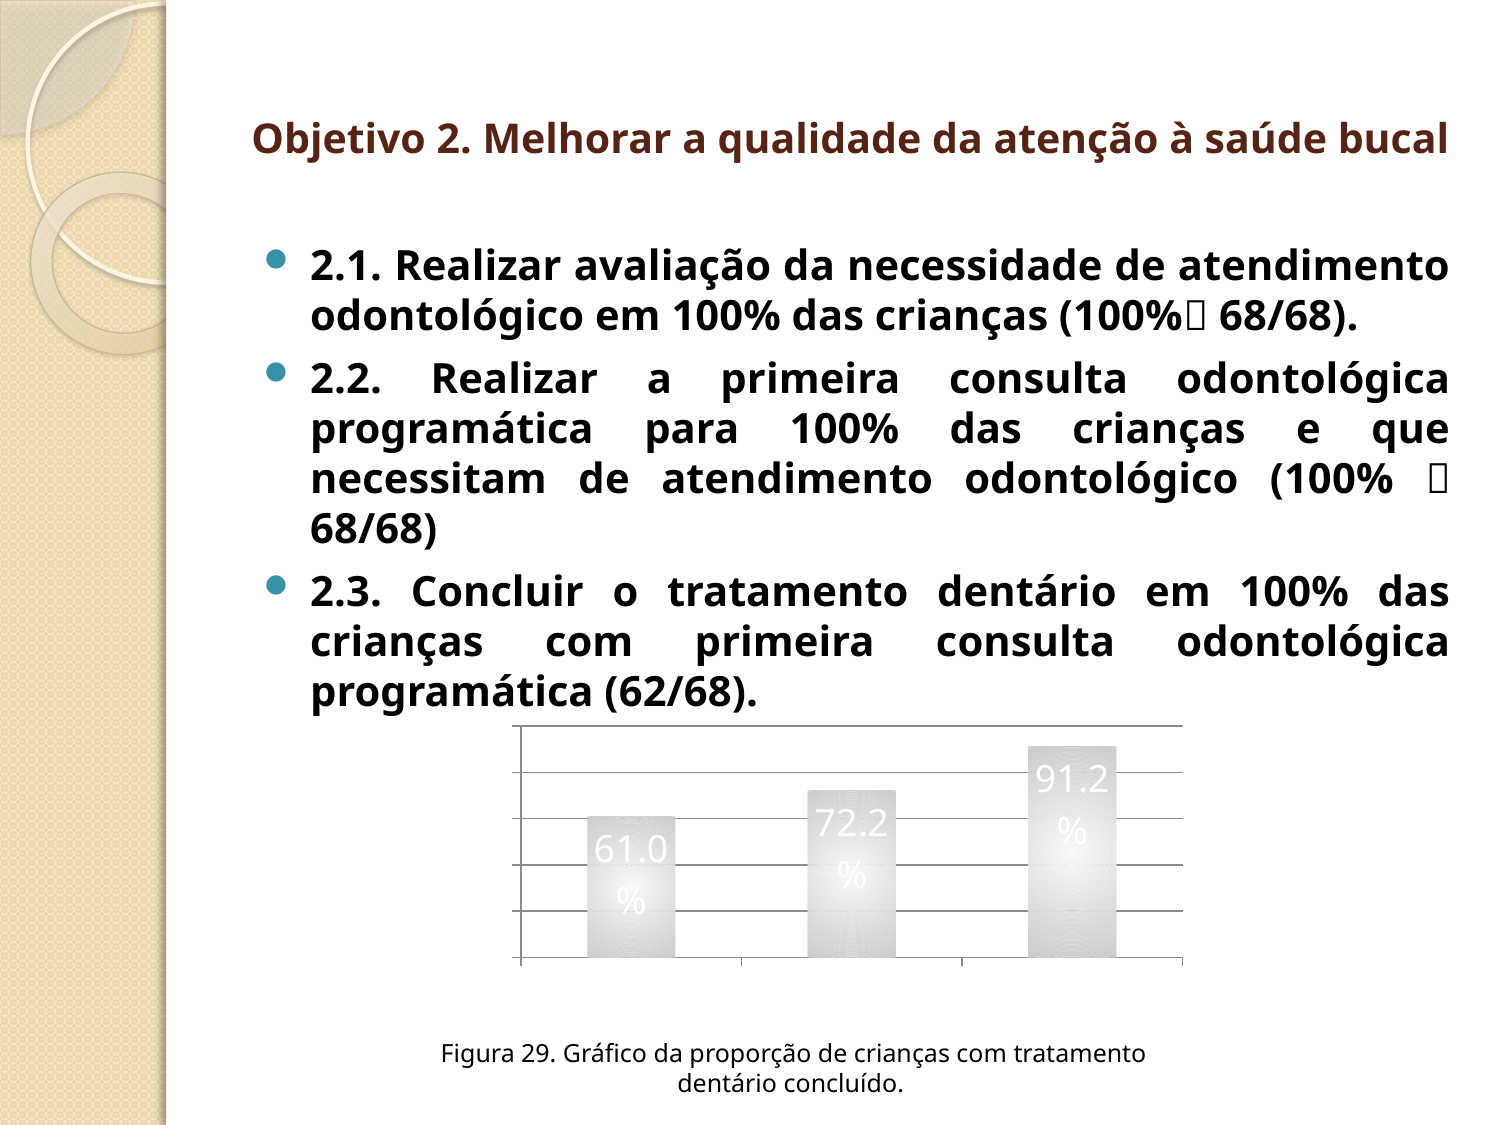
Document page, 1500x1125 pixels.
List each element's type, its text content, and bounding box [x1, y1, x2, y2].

list 2.1. Realizar avaliação da necessidade de atendimento odontológico em 100% das crianças (100% 68/68). 2.2. Realizar a primeira consulta odontológica programática para 100% das crianças e que necessitam de atendimento odontológico (100%  68/68) 2.3. Concluir o tratamento dentário em 100% das crianças com primeira consulta odontológica programática (62/68). [235, 231, 1466, 1025]
title Objetivo 2. Melhorar a qualidade da atenção à saúde bucal [235, 79, 1466, 231]
text_box Figura 29. Gráfico da proporção de crianças com tratamento dentário concluído. [419, 1041, 1170, 1105]
chart [383, 719, 1200, 1031]
